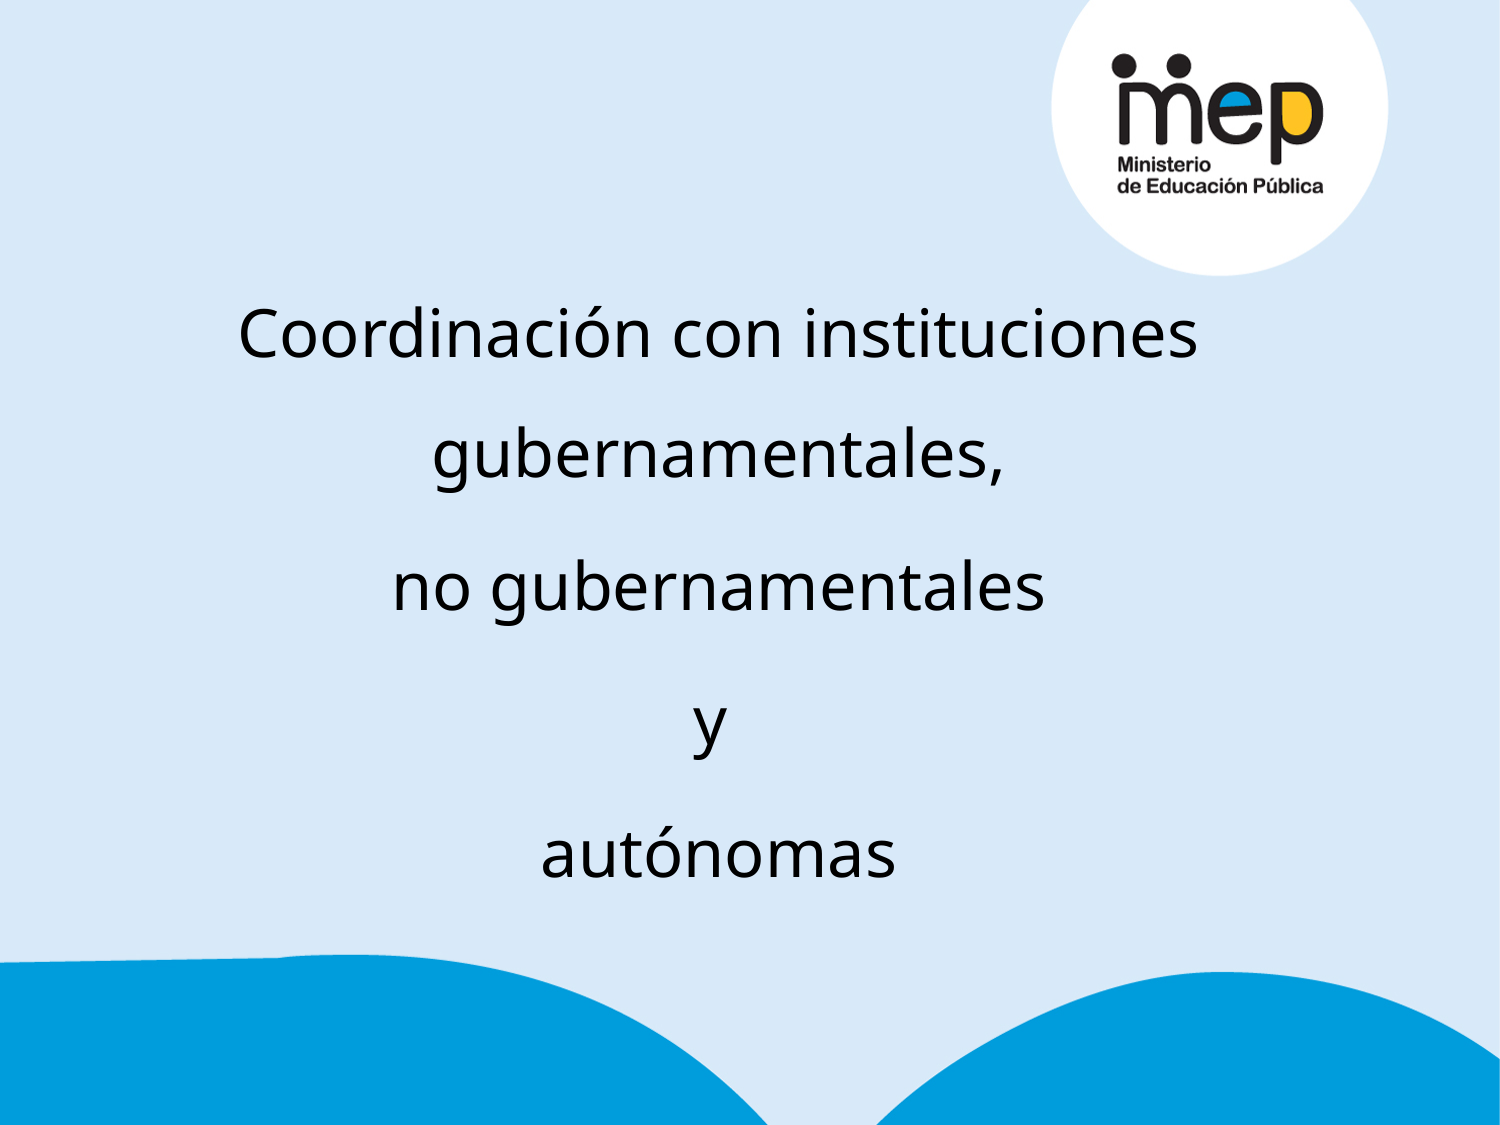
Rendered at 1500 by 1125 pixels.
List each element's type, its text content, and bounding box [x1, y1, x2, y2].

list Coordinación con instituciones gubernamentales, no gubernamentales y autónomas [100, 243, 1338, 953]
picture [0, 0, 1500, 1125]
